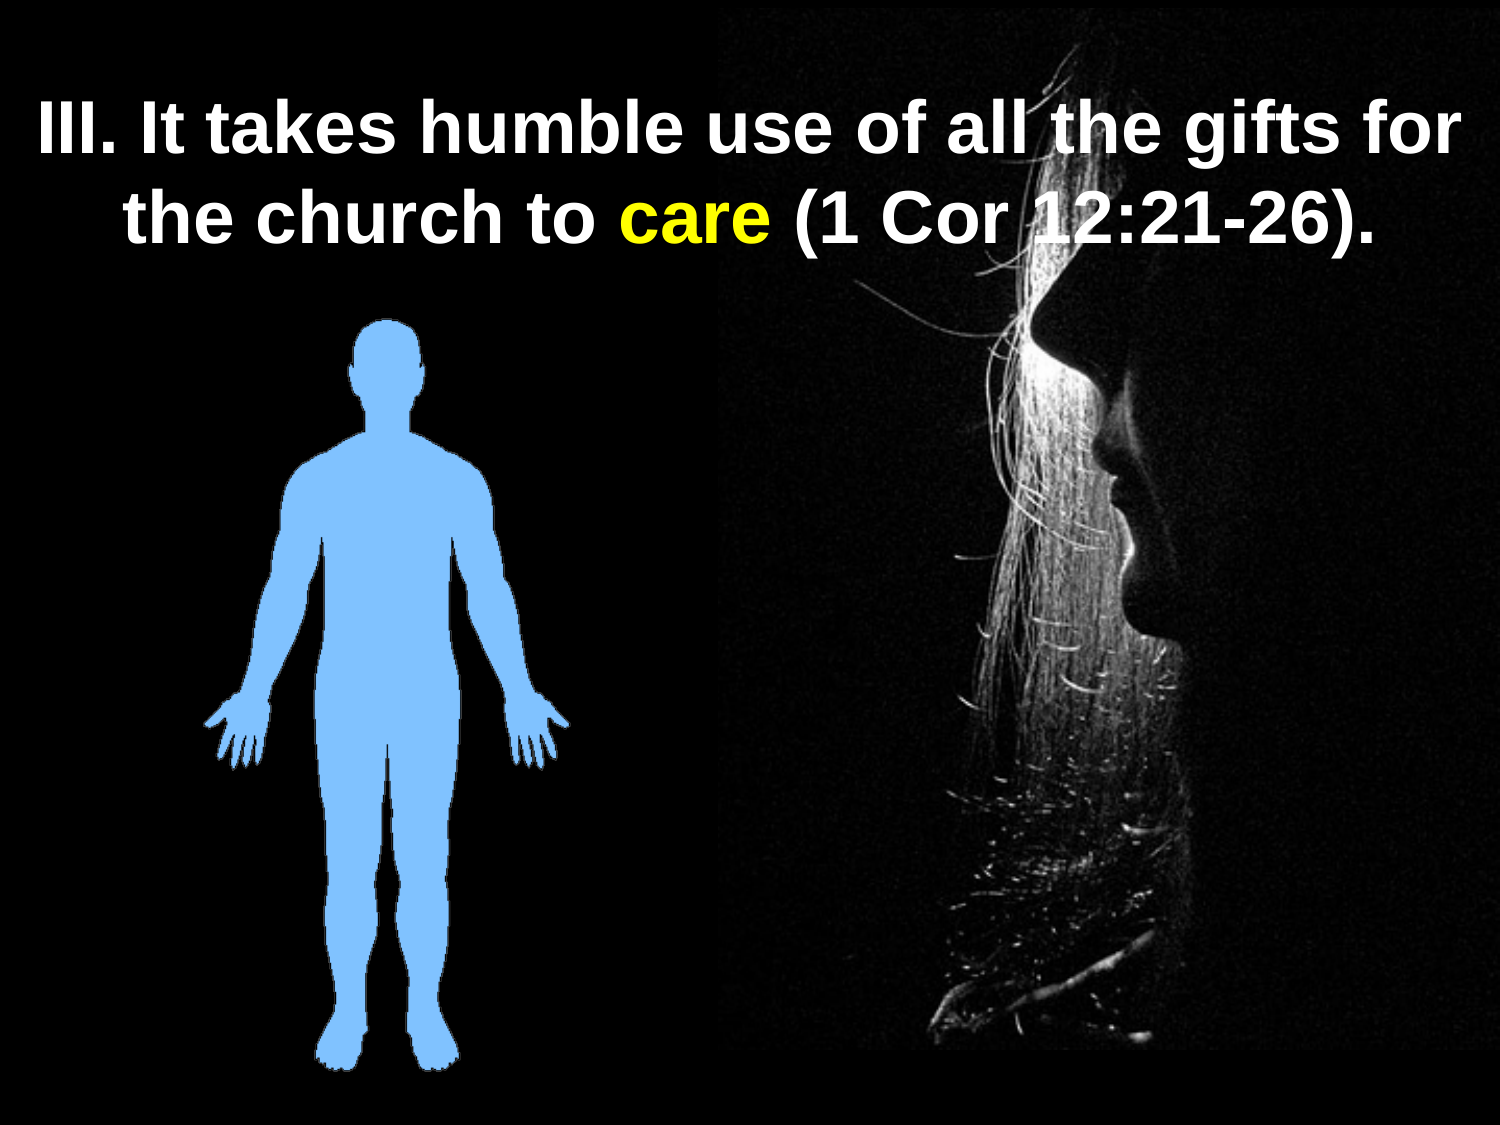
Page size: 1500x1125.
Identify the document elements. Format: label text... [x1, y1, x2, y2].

title III. It takes humble use of all the gifts for the church to care (1 Cor 12:21-26). [0, 50, 713, 288]
picture [718, 8, 1500, 1051]
picture [187, 301, 588, 1088]
